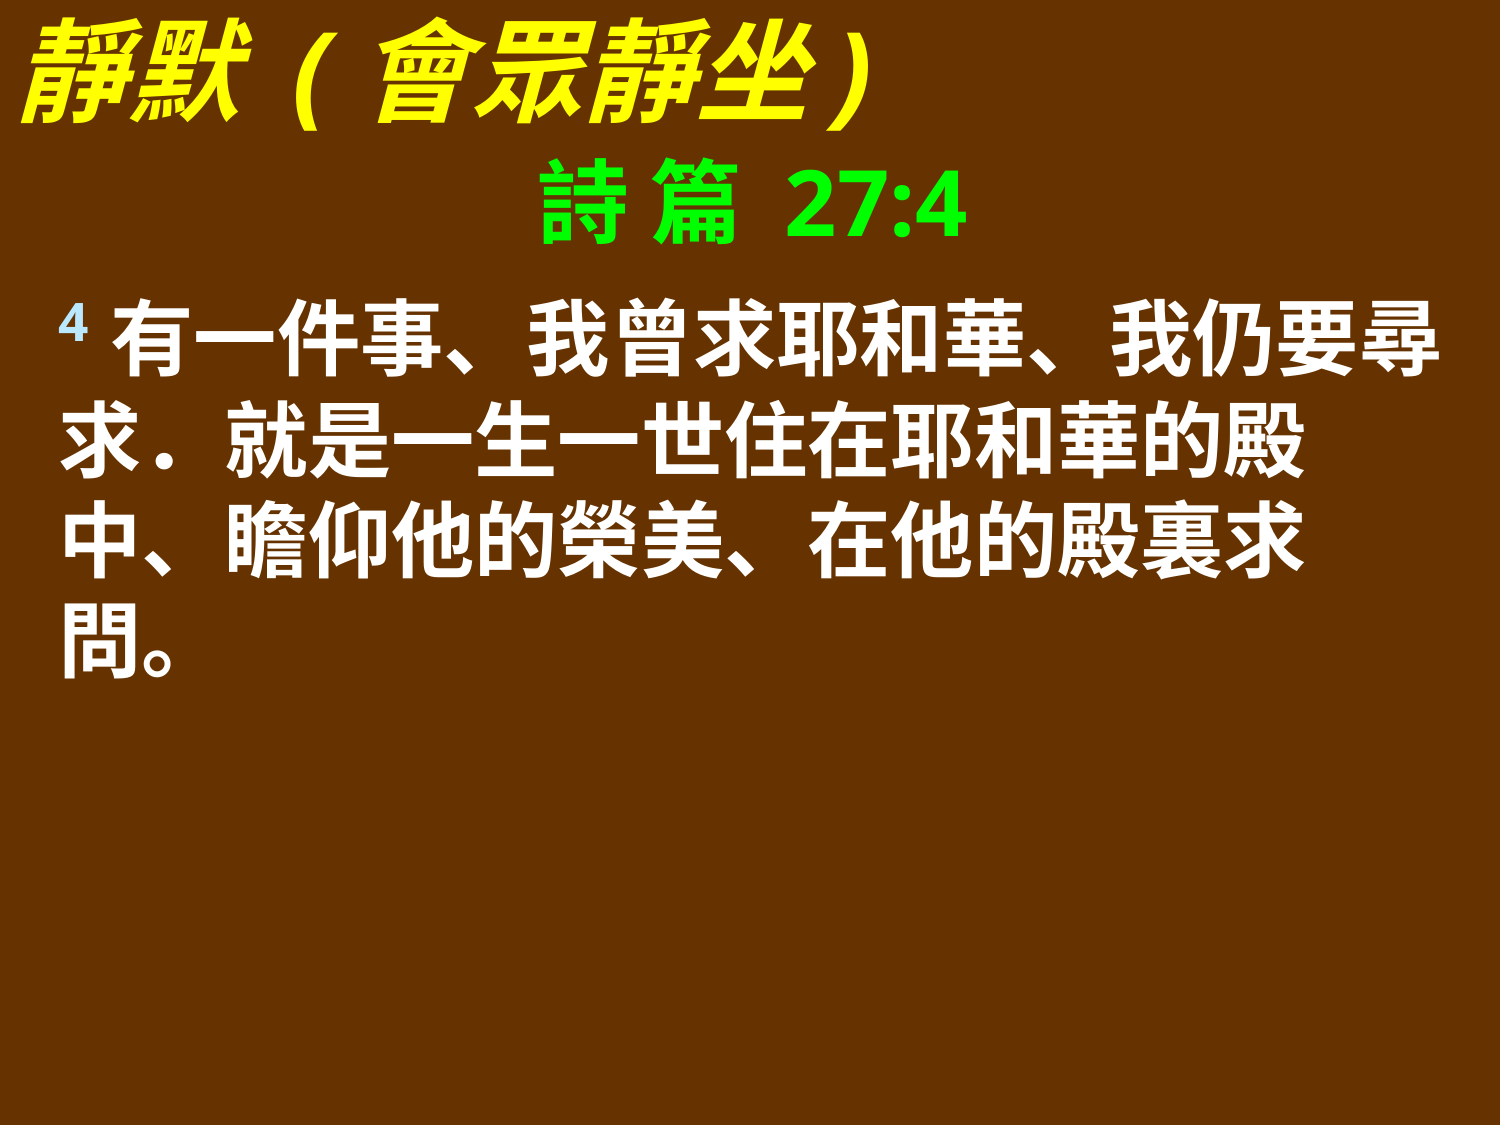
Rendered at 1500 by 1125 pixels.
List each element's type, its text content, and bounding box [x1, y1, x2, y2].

text_box 詩 篇 27:4 4有一件事、我曾求耶和華、我仍要尋求．就是一生一世住在耶和華的殿中、瞻仰他的榮美、在他的殿裏求問。 [24, 137, 1463, 695]
text_box 靜默 (會眾靜坐) [0, 0, 1275, 138]
